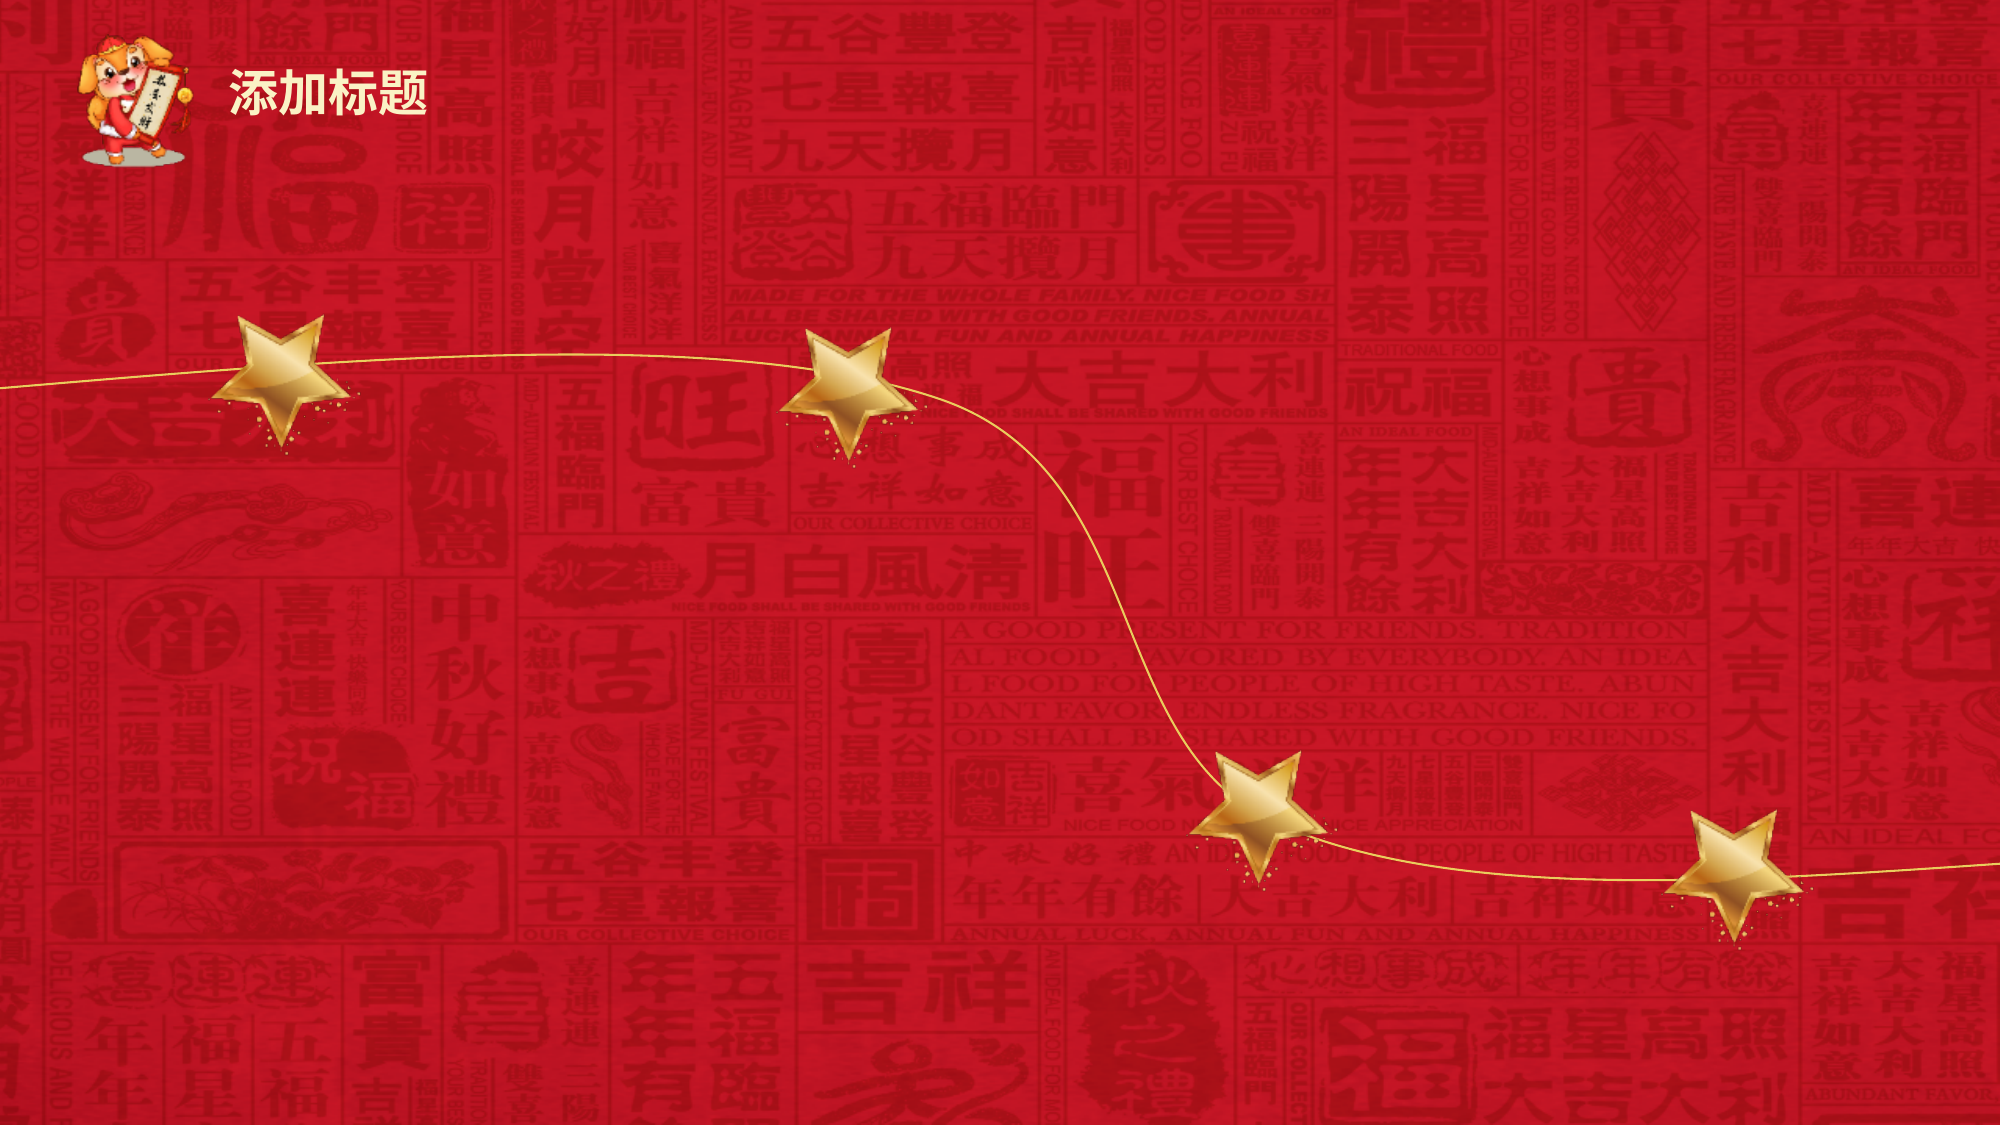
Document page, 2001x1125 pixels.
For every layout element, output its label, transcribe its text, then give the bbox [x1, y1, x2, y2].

text_box 添加标题 [213, 54, 444, 129]
text_box [314, 353, 1748, 882]
picture [0, 0, 2000, 1125]
text_box [1815, 819, 2000, 877]
text_box [0, 370, 207, 438]
